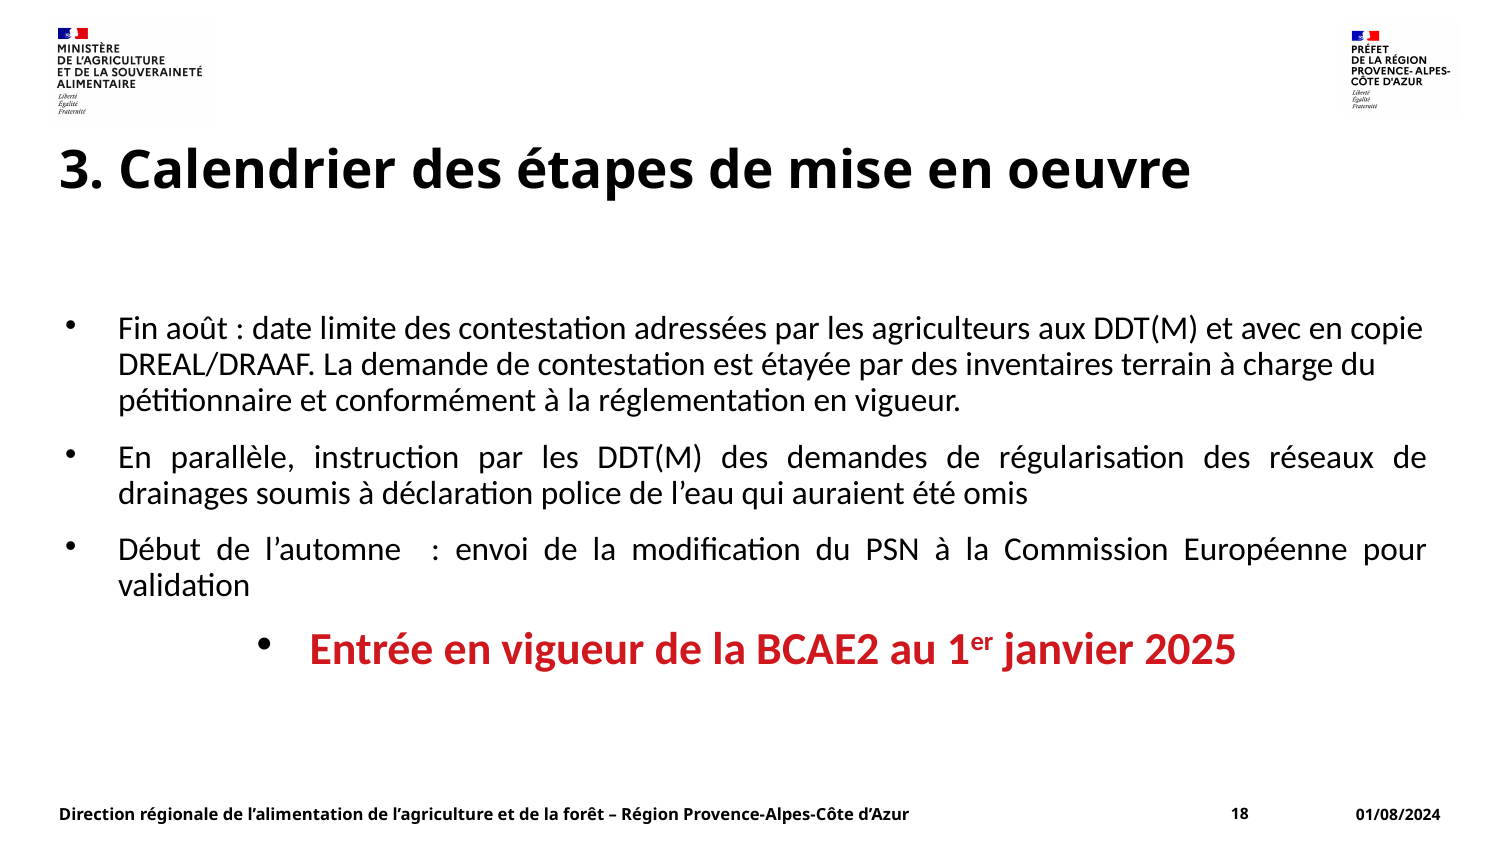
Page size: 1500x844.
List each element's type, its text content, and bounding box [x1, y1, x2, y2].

text_box <numéro> [1027, 784, 1249, 844]
text_box 3. Calendrier des étapes de mise en oeuvre [59, 143, 1441, 220]
text_box Direction régionale de l’alimentation de l’agriculture et de la forêt – Région Provence-Alpes-Côte d’Azur [59, 784, 1027, 844]
picture [47, 17, 213, 124]
text_box 01/08/2024 [1249, 784, 1441, 844]
text_box Fin août : date limite des contestation adressées par les agriculteurs aux DDT(M) et avec en copie DREAL/DRAAF. La demande de contestation est étayée par des inventaires terrain à charge du pétitionnaire et conformément à la réglementation en vigueur. En parallèle, instruction par les DDT(M) des demandes de régularisation des réseaux de drainages soumis à déclaration police de l’eau qui auraient été omis Début de l’automne : envoi de la modification du PSN à la Commission Européenne pour validation Entrée en vigueur de la BCAE2 au 1er janvier 2025 [47, 245, 1429, 549]
picture [1342, 21, 1460, 119]
